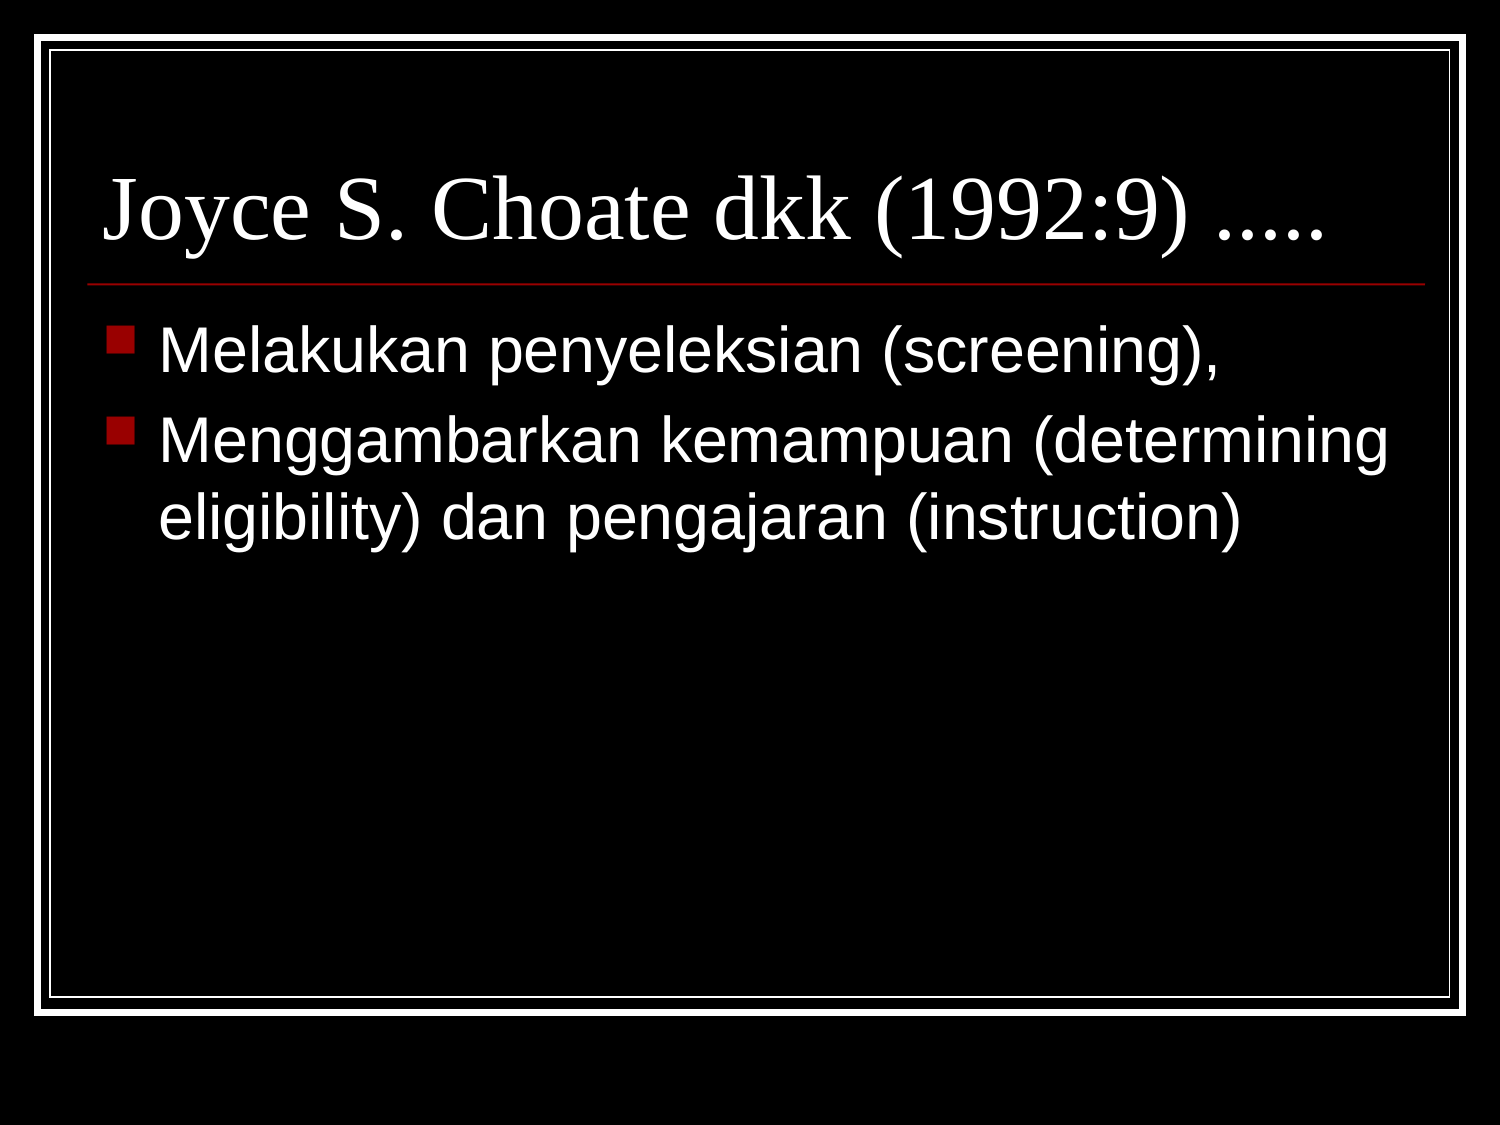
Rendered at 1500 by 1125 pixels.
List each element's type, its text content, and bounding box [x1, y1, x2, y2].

list Melakukan penyeleksian (screening), Menggambarkan kemampuan (determining eligibility) dan pengajaran (instruction) [87, 299, 1426, 963]
title Joyce S. Choate dkk (1992:9) ..... [87, 77, 1426, 266]
